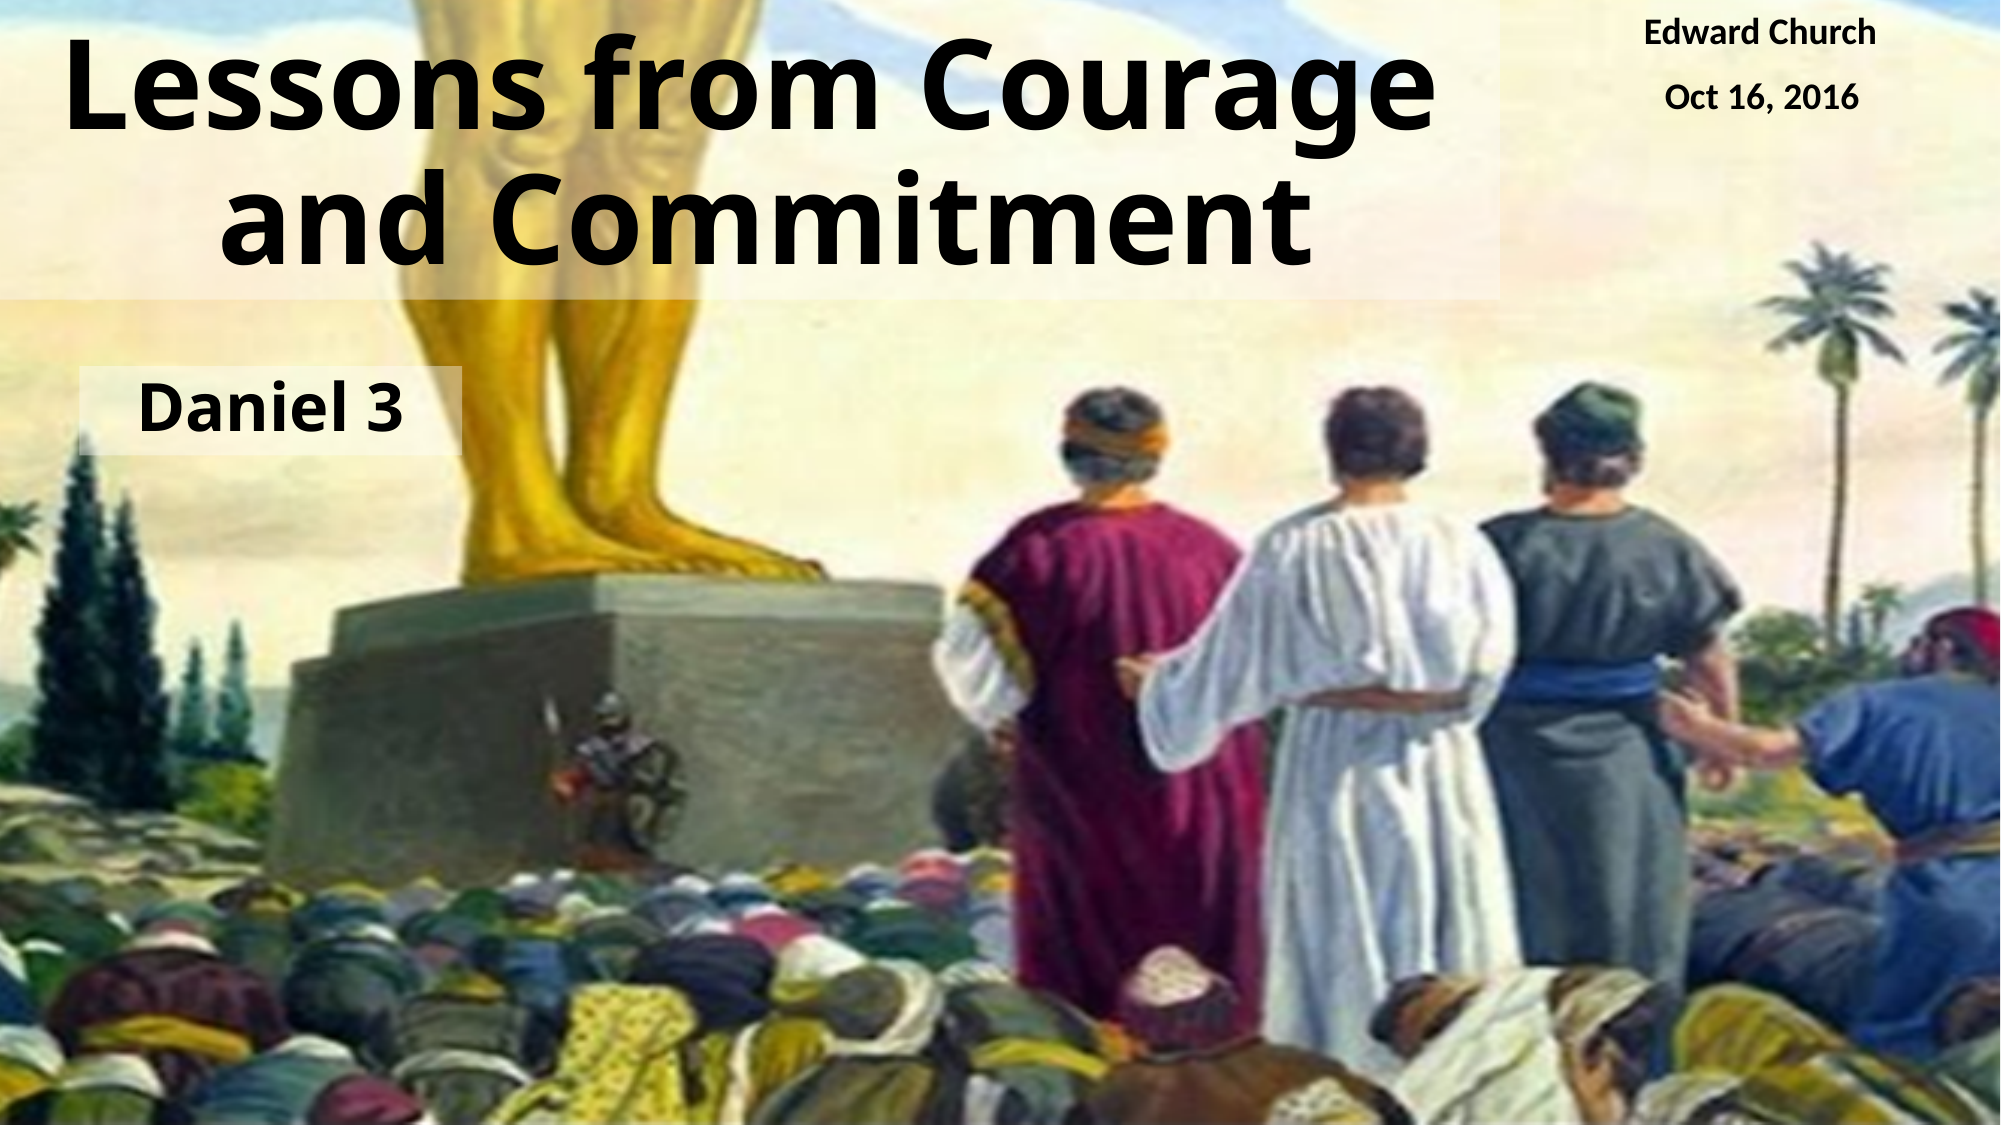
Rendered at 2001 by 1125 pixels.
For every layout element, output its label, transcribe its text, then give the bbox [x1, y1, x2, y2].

picture [0, 0, 2001, 1125]
title Lessons from Courage and Commitment [0, 0, 1500, 300]
text_box Oct 16, 2016 [1649, 64, 1916, 125]
text_box Edward Church [1629, 0, 1937, 60]
subtitle Daniel 3 [79, 366, 463, 456]
